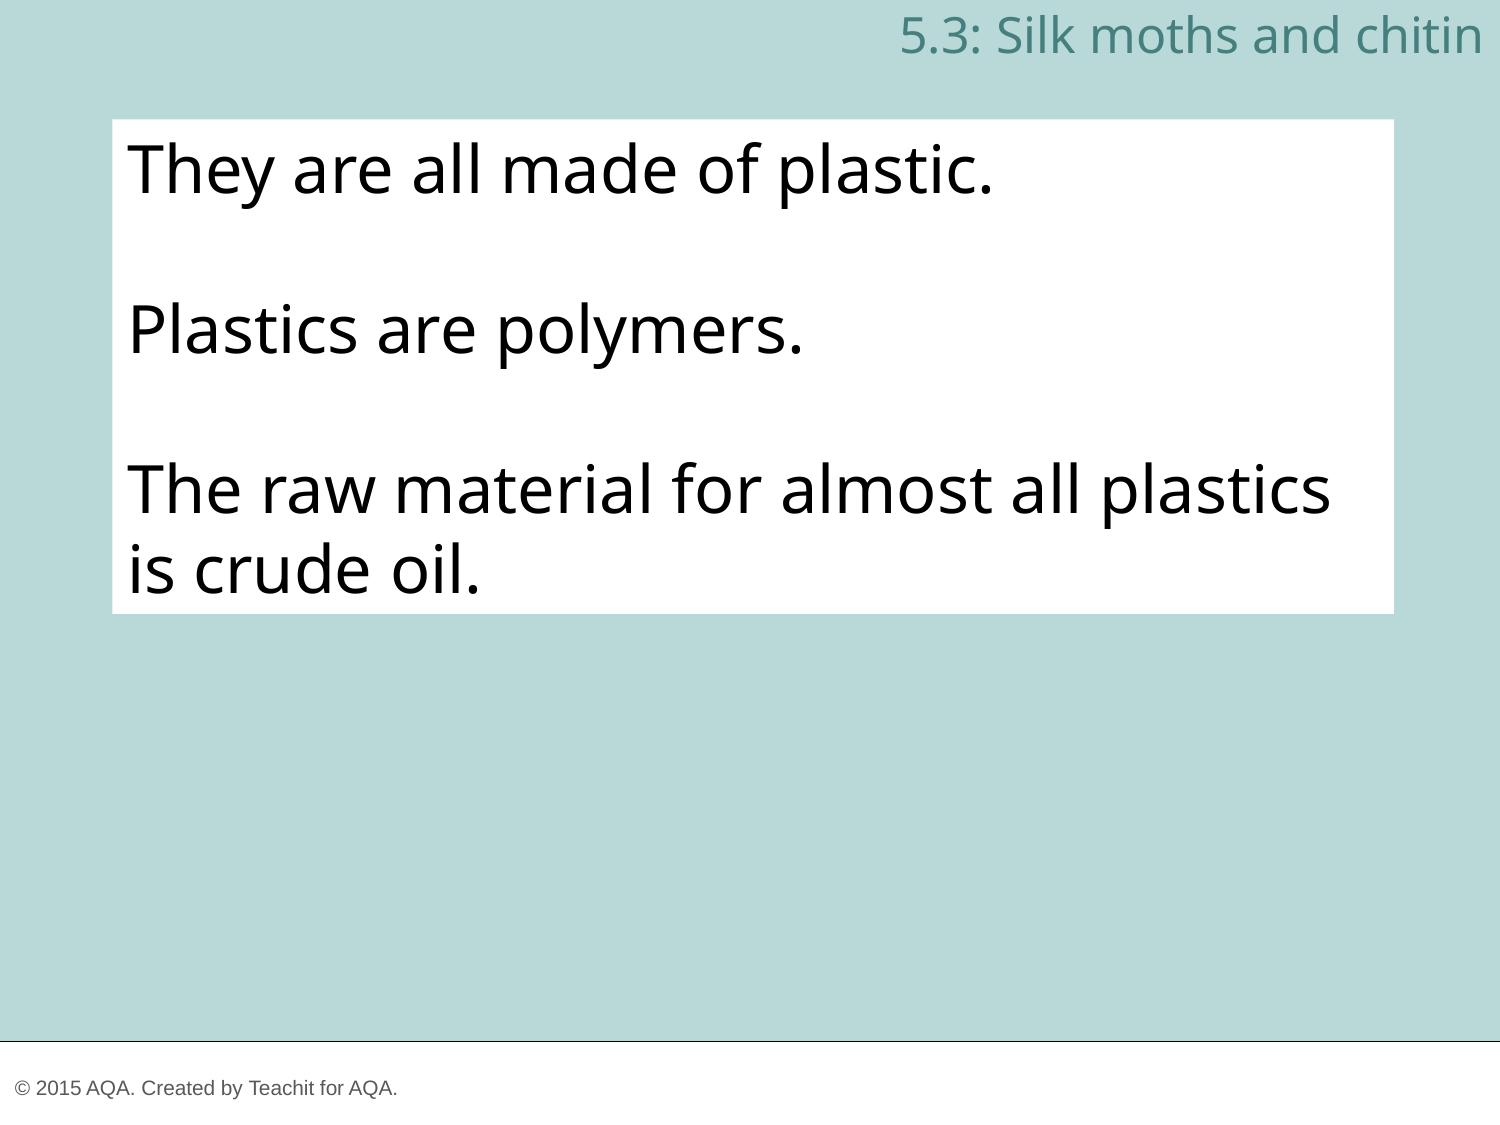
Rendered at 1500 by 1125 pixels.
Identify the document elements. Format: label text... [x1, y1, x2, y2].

text_box They are all made of plastic. Plastics are polymers. The raw material for almost all plastics is crude oil. [112, 119, 1394, 614]
text_box 5.3: Silk moths and chitin [553, 3, 1500, 75]
